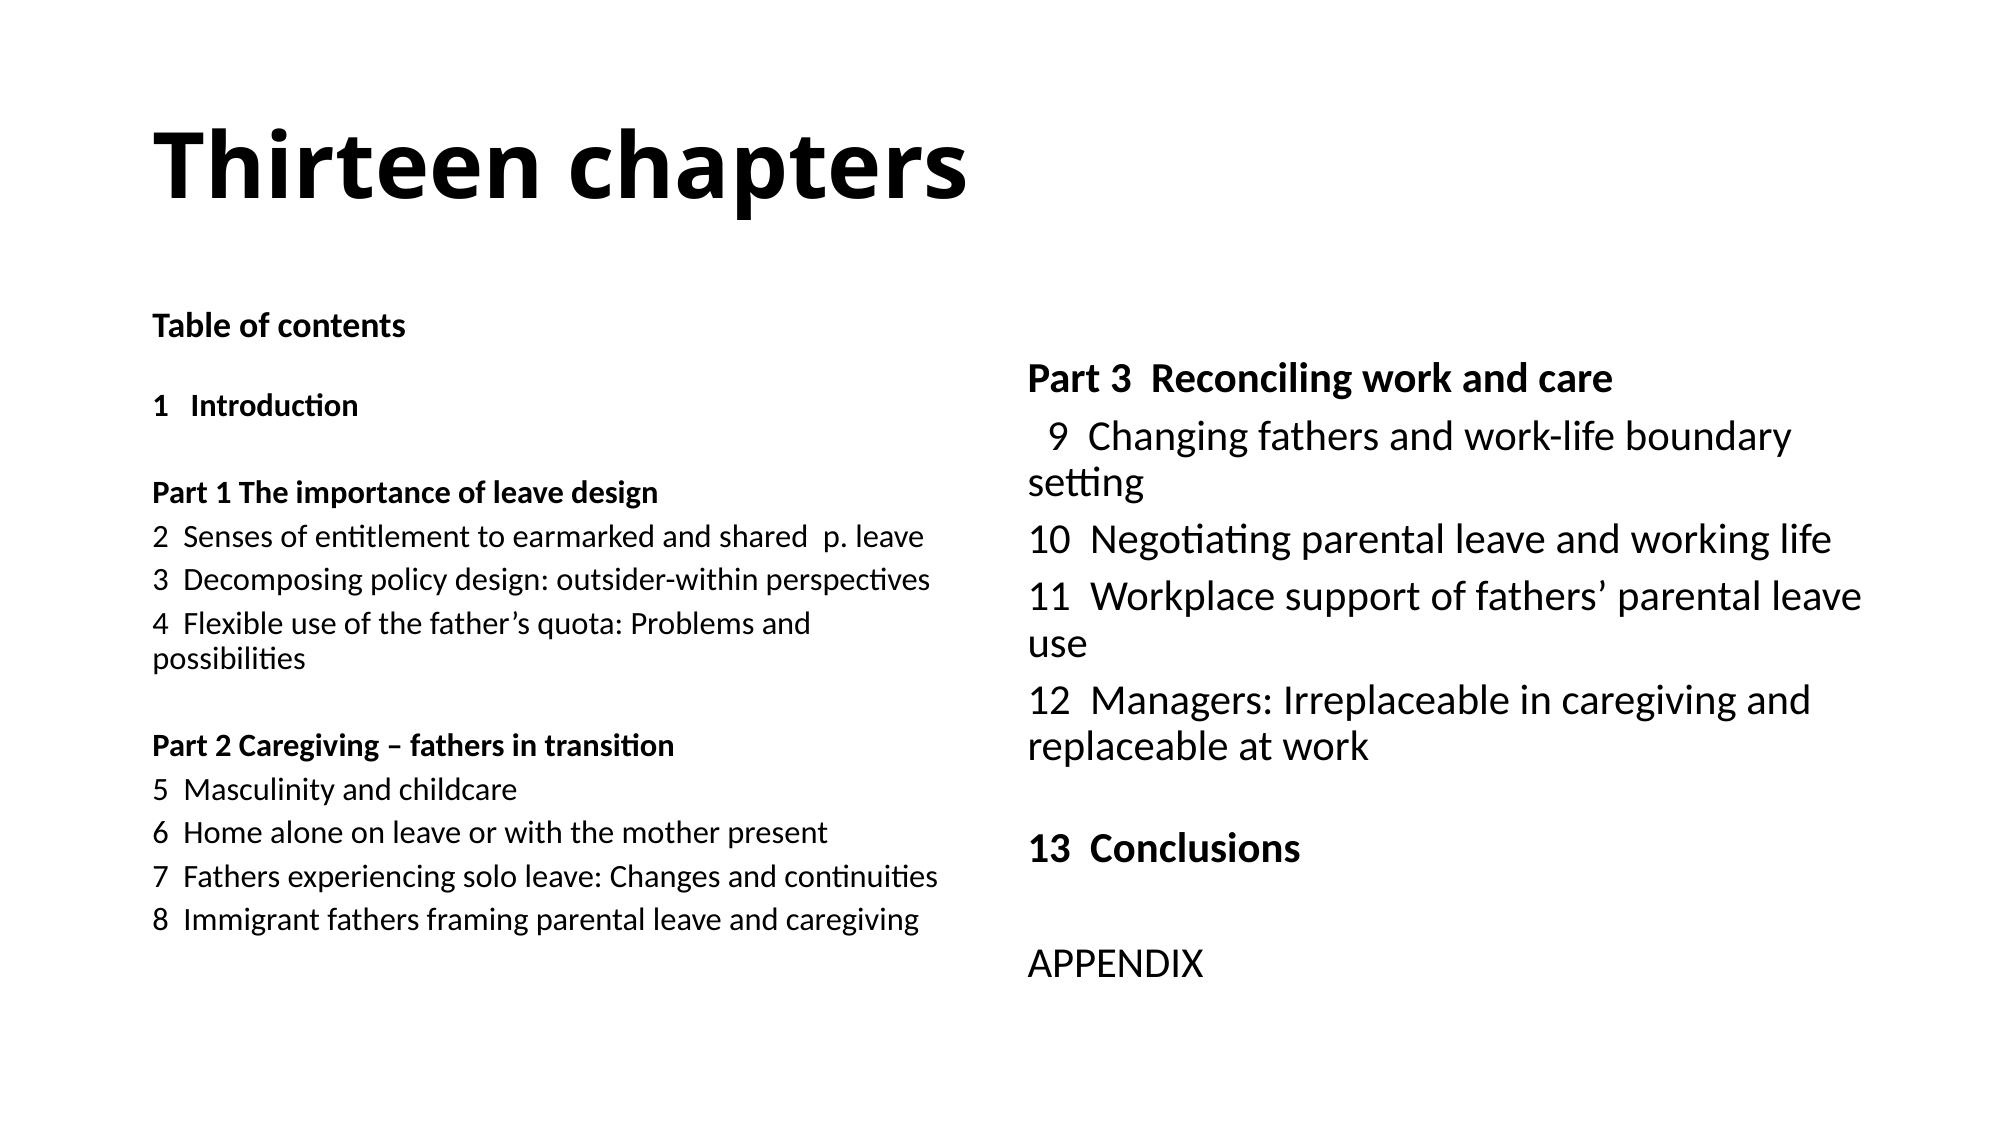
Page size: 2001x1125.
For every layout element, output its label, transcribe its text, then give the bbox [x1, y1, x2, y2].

title Thirteen chapters [137, 59, 1863, 278]
list Part 3 Reconciling work and care 9 Changing fathers and work-life boundary setting 10 Negotiating parental leave and working life 11 Workplace support of fathers’ parental leave use 12 Managers: Irreplaceable in caregiving and replaceable at work 13 Conclusions APPENDIX [1012, 299, 1889, 1014]
list Table of contents 1 Introduction Part 1 The importance of leave design 2 Senses of entitlement to earmarked and shared p. leave 3 Decomposing policy design: outsider-within perspectives 4 Flexible use of the father’s quota: Problems and possibilities Part 2 Caregiving – fathers in transition 5 Masculinity and childcare 6 Home alone on leave or with the mother present 7 Fathers experiencing solo leave: Changes and continuities 8 Immigrant fathers framing parental leave and caregiving [137, 299, 988, 1014]
